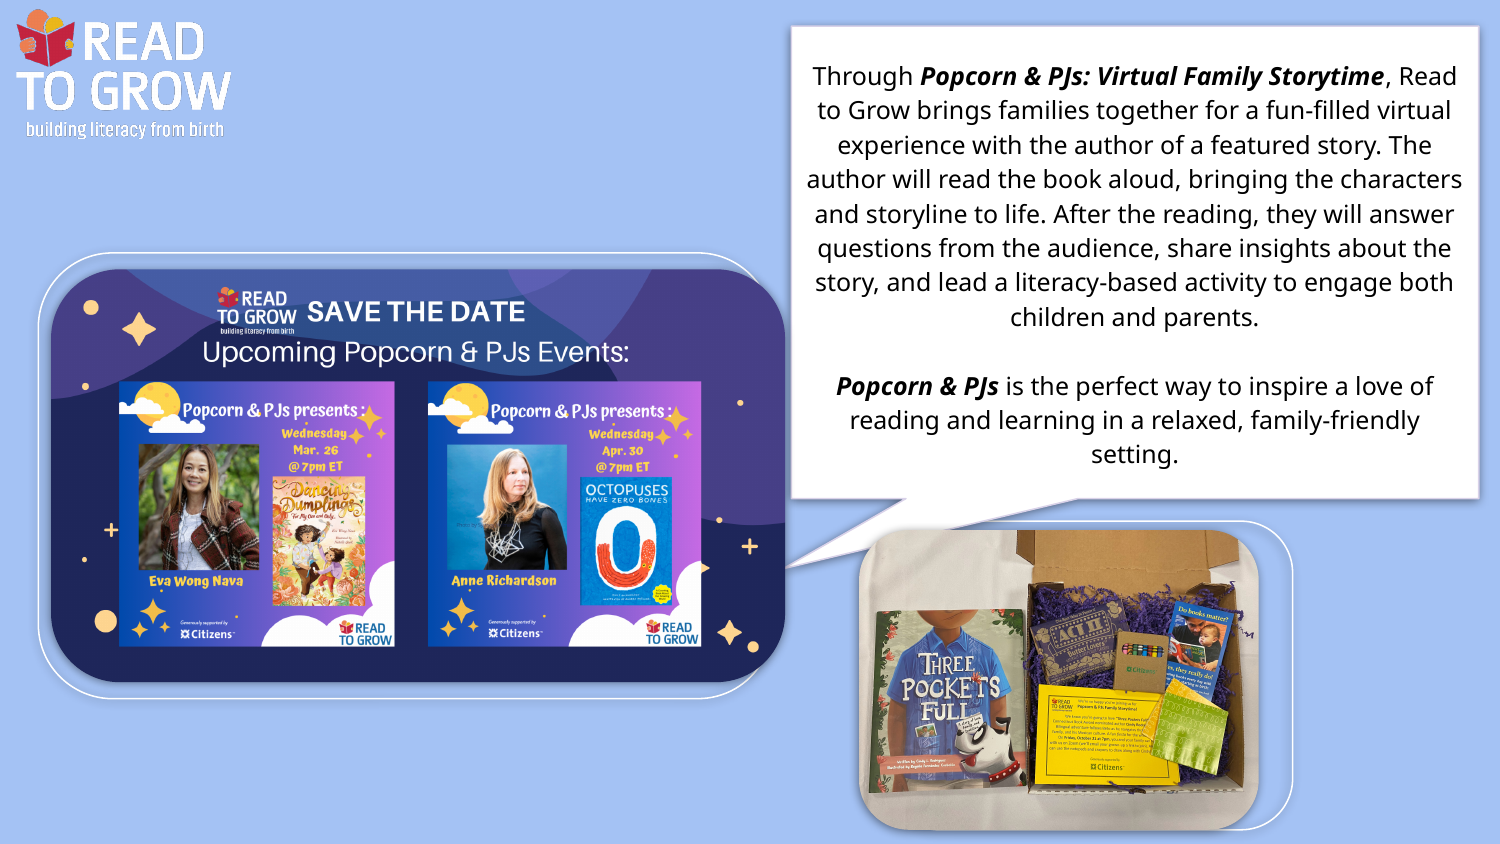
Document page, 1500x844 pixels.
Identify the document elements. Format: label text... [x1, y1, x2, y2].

text_box [79, 691, 731, 699]
picture [15, 8, 231, 139]
text_box [69, 252, 741, 267]
picture [50, 269, 786, 683]
text_box [1026, 521, 1293, 825]
text_box [38, 296, 45, 656]
text_box Through Popcorn & PJs: Virtual Family Storytime, Read to Grow brings families together for a fun-filled virtual experience with the author of a featured story. The author will read the book aloud, bringing the characters and storyline to life. After the reading, they will answer questions from the audience, share insights about the story, and lead a literacy-based activity to engage both children and parents. Popcorn & PJs is the perfect way to inspire a love of reading and learning in a relaxed, family-friendly setting. [791, 26, 1479, 567]
picture [858, 529, 1259, 830]
